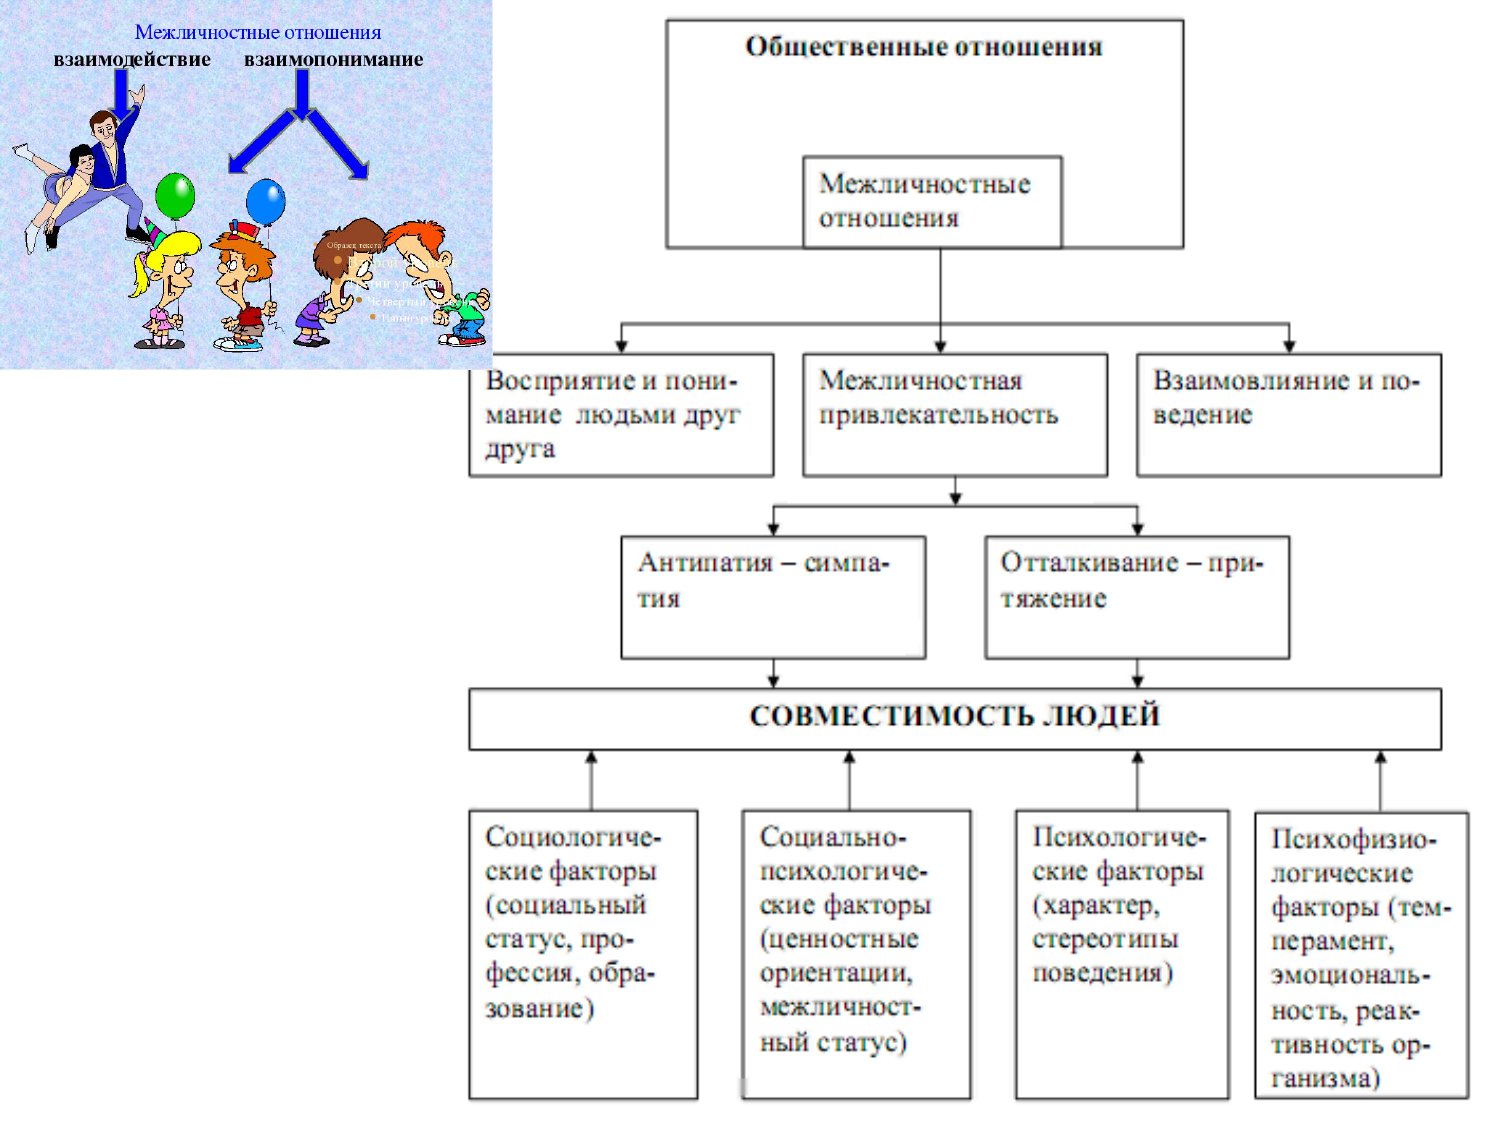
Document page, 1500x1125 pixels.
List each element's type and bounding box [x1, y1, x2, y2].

picture [0, 0, 493, 370]
list [433, 0, 1500, 1116]
